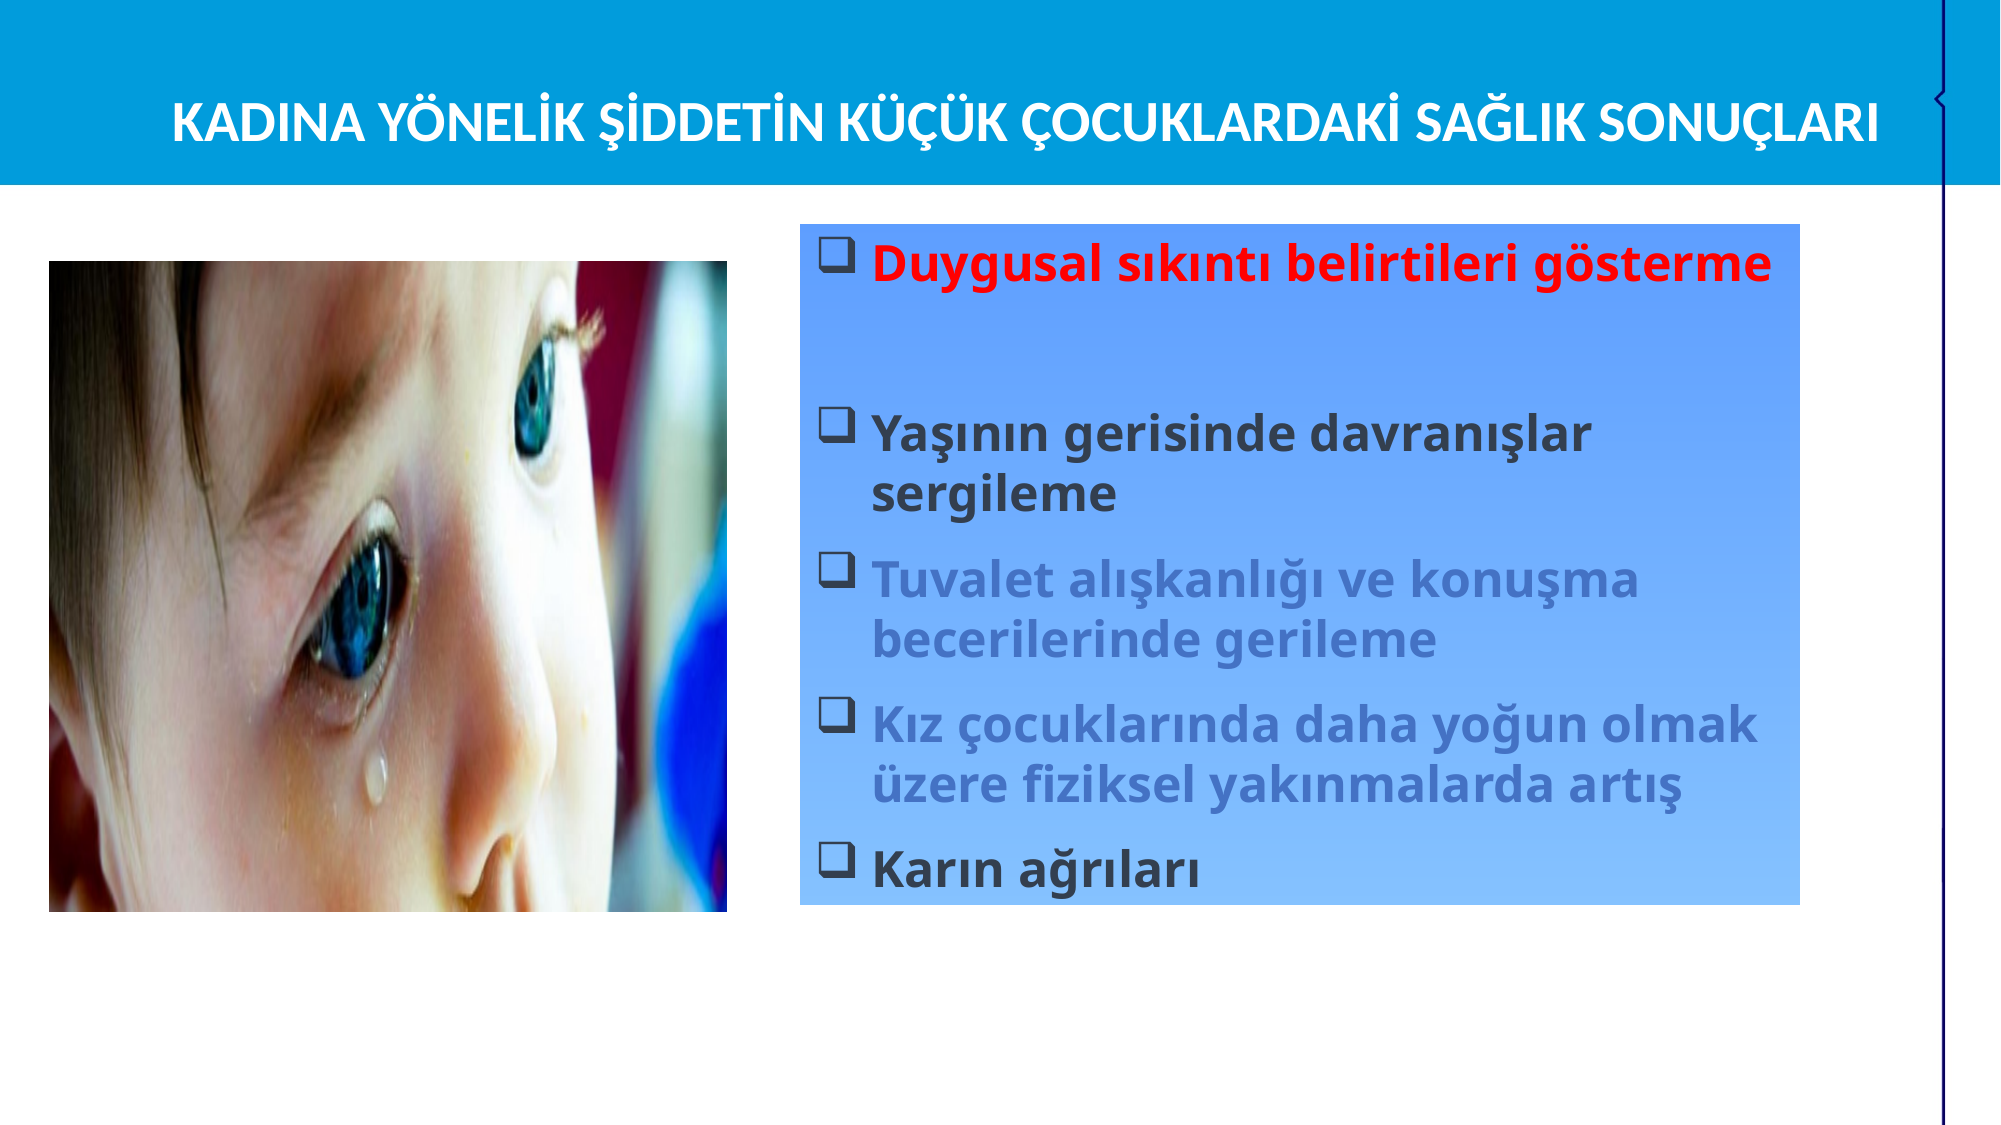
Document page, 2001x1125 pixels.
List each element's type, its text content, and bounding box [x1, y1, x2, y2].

picture [0, 0, 2001, 1125]
text_box Duygusal sıkıntı belirtileri gösterme Yaşının gerisinde davranışlar sergileme Tuvalet alışkanlığı ve konuşma becerilerinde gerileme Kız çocuklarında daha yoğun olmak üzere fiziksel yakınmalarda artış Karın ağrıları [800, 224, 1800, 905]
text_box KADINA YÖNELİK ŞİDDETİN KÜÇÜK ÇOCUKLARDAKİ SAĞLIK SONUÇLARI [103, 75, 1910, 161]
